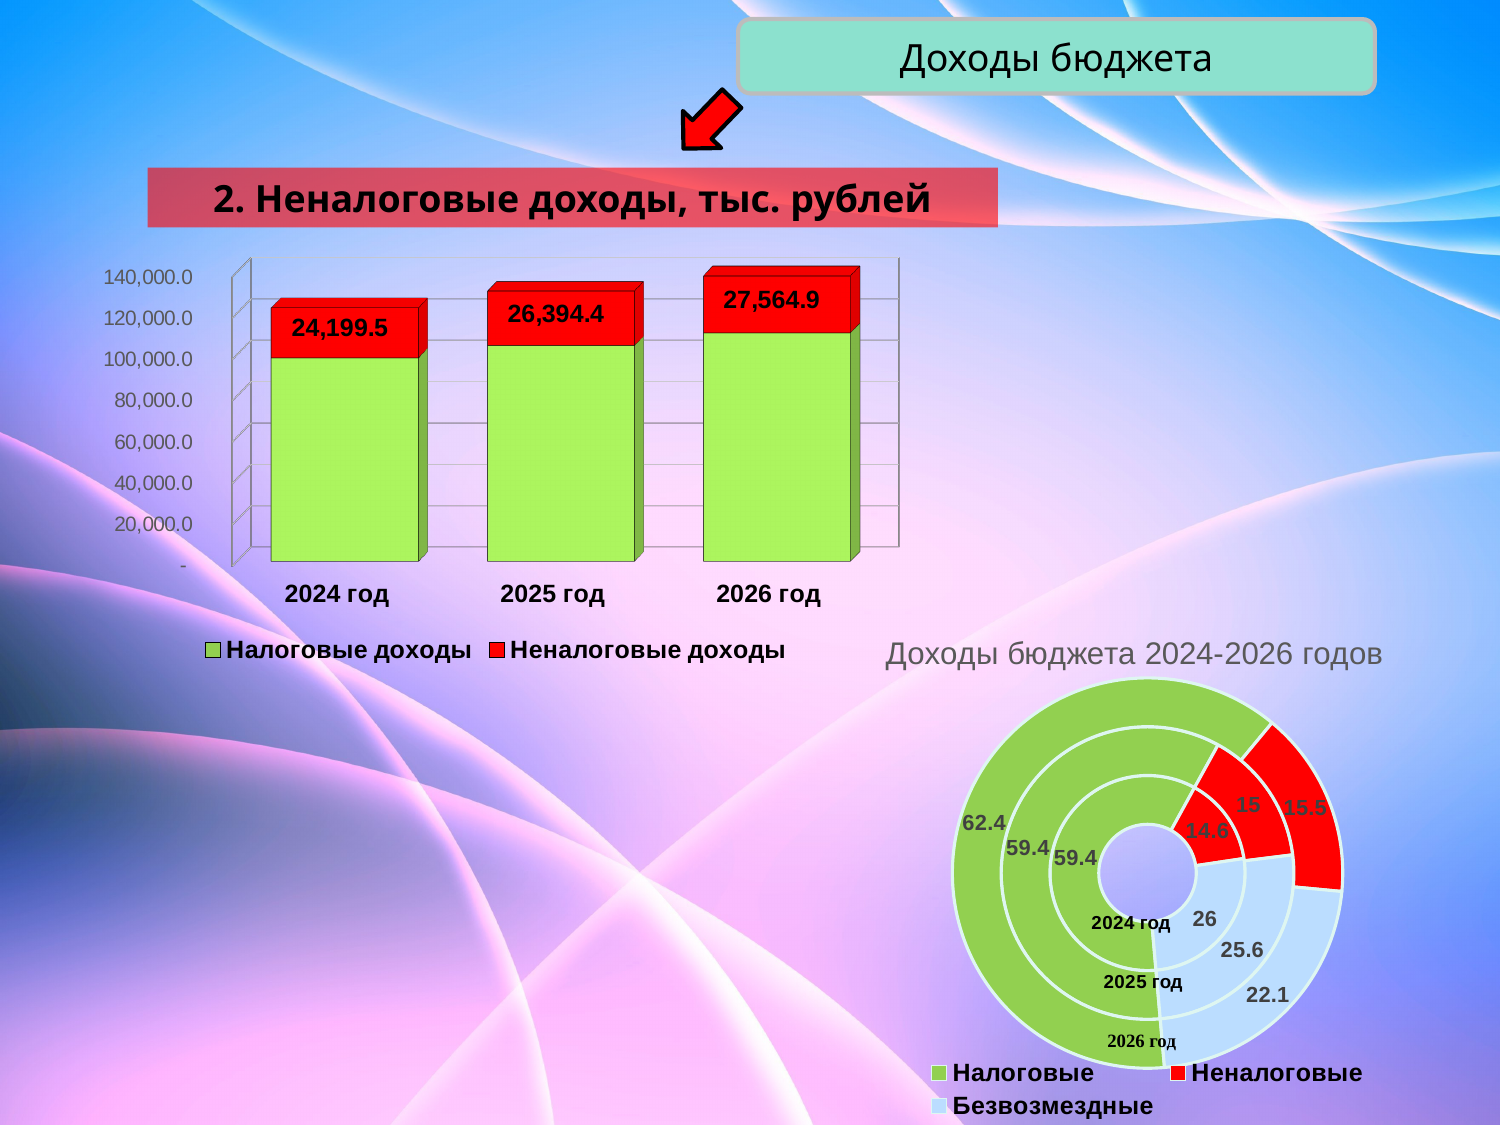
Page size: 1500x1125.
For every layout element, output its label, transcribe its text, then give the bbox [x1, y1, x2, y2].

text_box 2. Неналоговые доходы, тыс. рублей [147, 167, 998, 228]
picture [0, 0, 1500, 1125]
chart [64, 213, 1487, 1125]
text_box Доходы бюджета [735, 16, 1377, 96]
text_box [680, 87, 744, 151]
